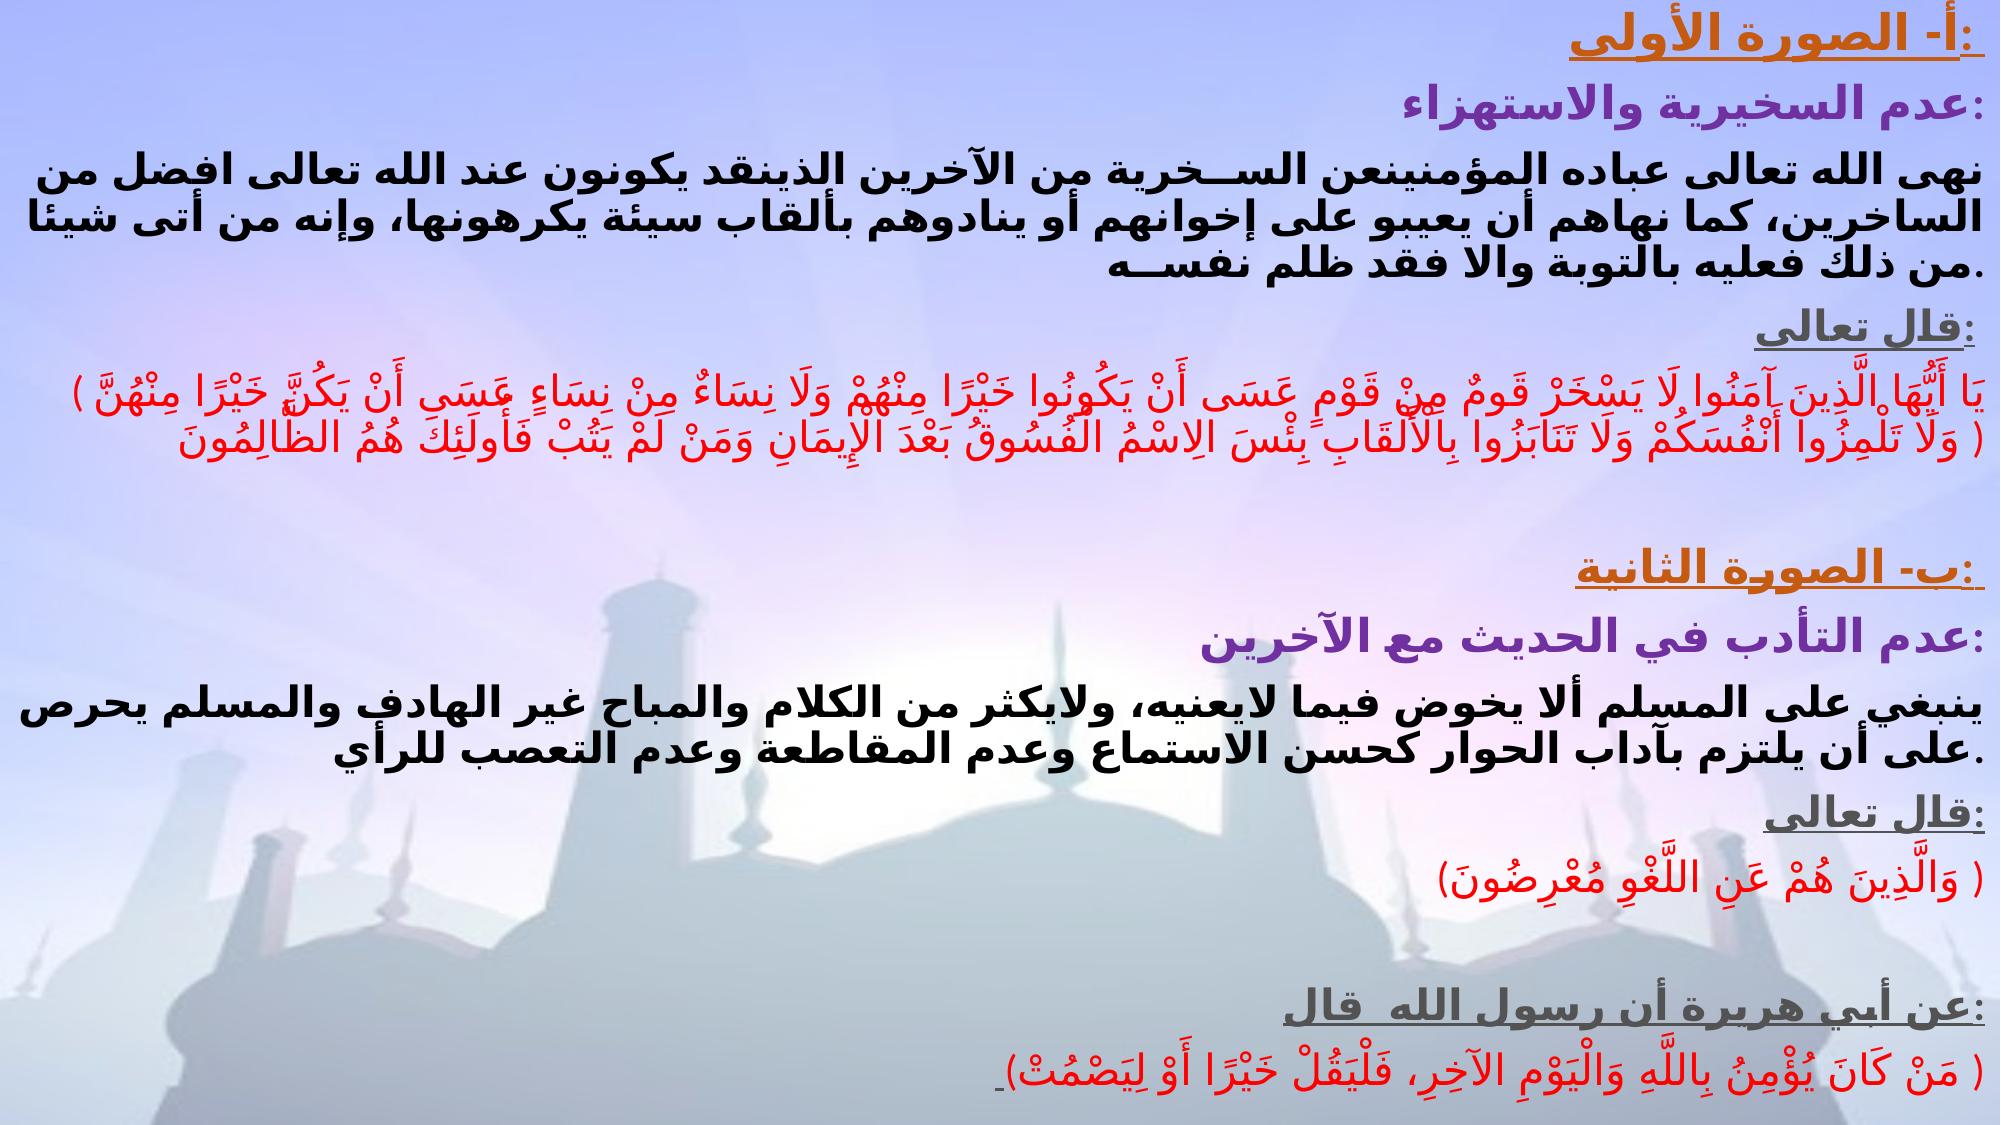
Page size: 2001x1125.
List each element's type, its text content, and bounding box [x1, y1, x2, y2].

list أ- الصورة الأولى: عدم السخيرية والاستهزاء: نهى الله تعالى عباده المؤمنينعن الســخرية من الآخرين الذينقد يكونون عند الله تعالى افضل من الساخرين، كما نهاهم أن يعيبو على إخوانهم أو ينادوهم بألقاب سيئة يكرهونها، وإنه من أتى شيئا من ذلك فعليه بالتوبة والا فقد ظلم نفســه. قال تعالى: ( يَا أَيُّهَا الَّذِينَ آمَنُوا لَا يَسْخَرْ قَومٌ مِنْ قَوْمٍ عَسَى أَنْ يَكُونُوا خَيْرًا مِنْهُمْ وَلَا نِسَاءٌ مِنْ نِسَاءٍ عَسَى أَنْ يَكُنَّ خَيْرًا مِنْهُنَّ وَلَا تَلْمِزُوا أَنْفُسَكُمْ وَلَا تَنَابَزُوا بِالْأَلْقَابِ بِئْسَ الِاسْمُ الْفُسُوقُ بَعْدَ الْإِيمَانِ وَمَنْ لَمْ يَتُبْ فَأُولَئِكَ هُمُ الظَّالِمُونَ ) ب- الصورة الثانية: عدم التأدب في الحديث مع الآخرين: ينبغي على المسلم ألا يخوض فيما لايعنيه، ولايكثر من الكلام والمباح غير الهادف والمسلم يحرص على أن يلتزم بآداب الحوار كحسن الاستماع وعدم المقاطعة وعدم التعصب للرأي. قال تعالى: (وَالَّذِينَ هُمْ عَنِ اللَّغْوِ مُعْرِضُونَ ) عن أبي هريرة أن رسول الله قال: (مَنْ كَانَ يُؤْمِنُ بِاللَّهِ وَالْيَوْمِ الآخِرِ، فَلْيَقُلْ خَيْرًا أَوْ لِيَصْمُتْ ) [0, 0, 2000, 1125]
